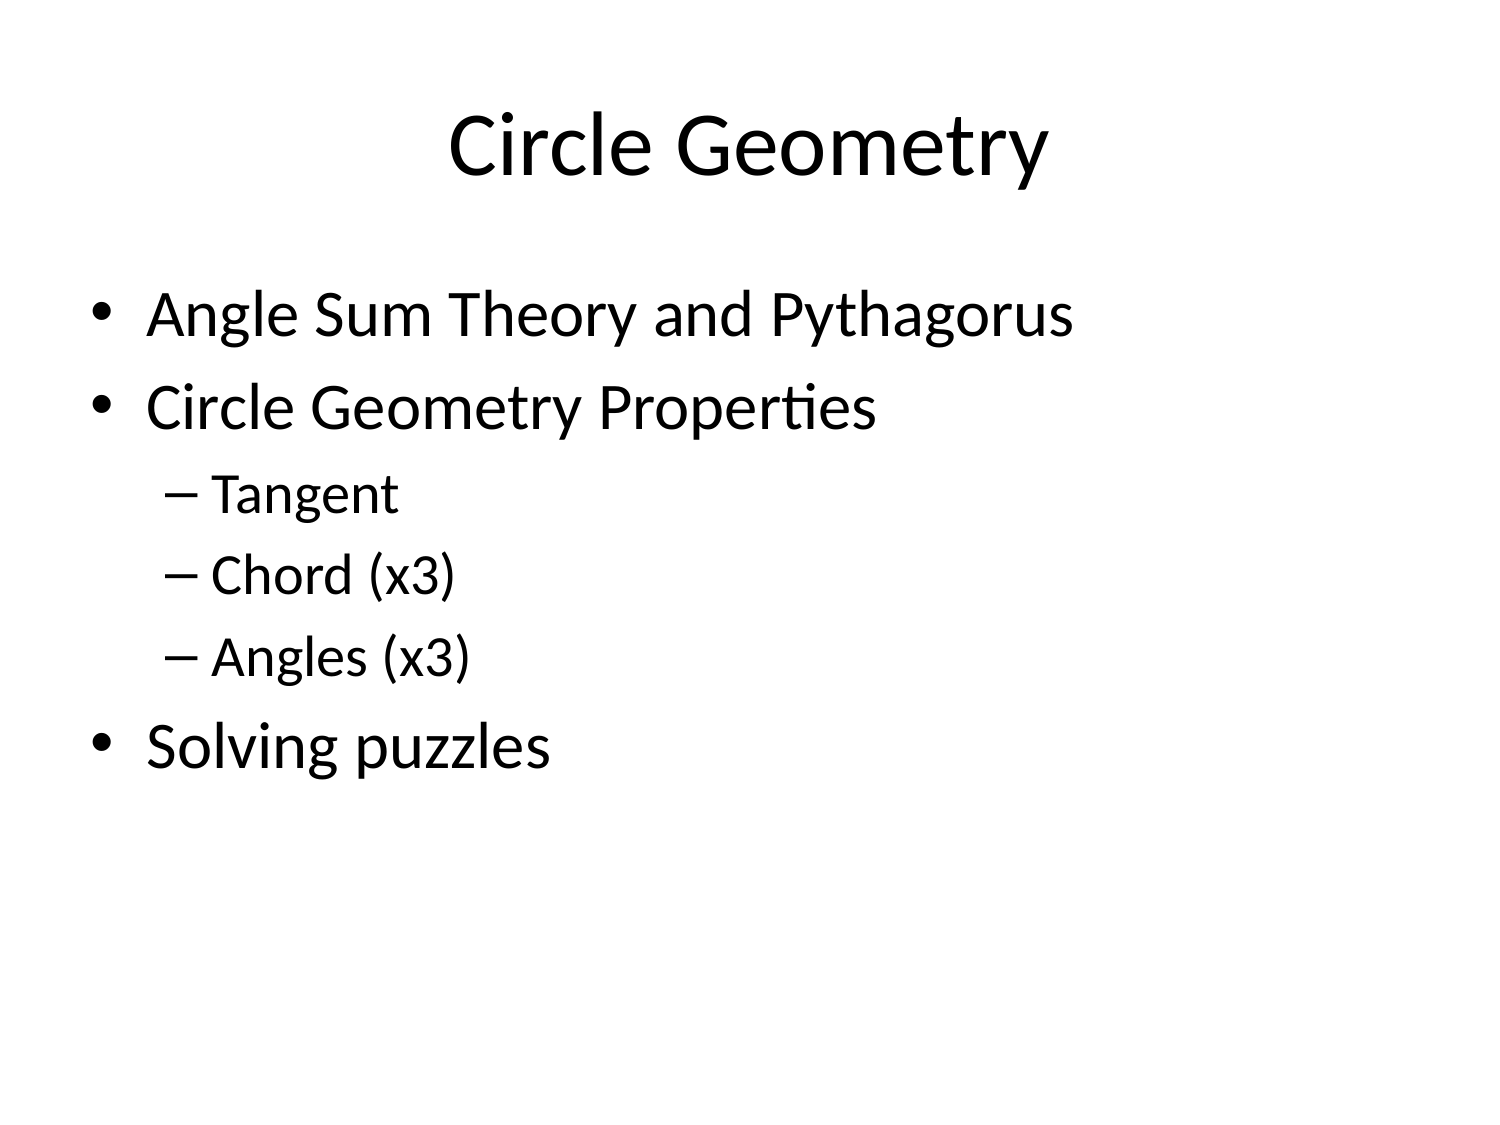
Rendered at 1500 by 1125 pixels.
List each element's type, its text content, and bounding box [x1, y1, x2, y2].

list Angle Sum Theory and Pythagorus Circle Geometry Properties Tangent Chord (x3) Angles (x3) Solving puzzles [75, 262, 1425, 1005]
title Circle Geometry [75, 45, 1425, 233]
